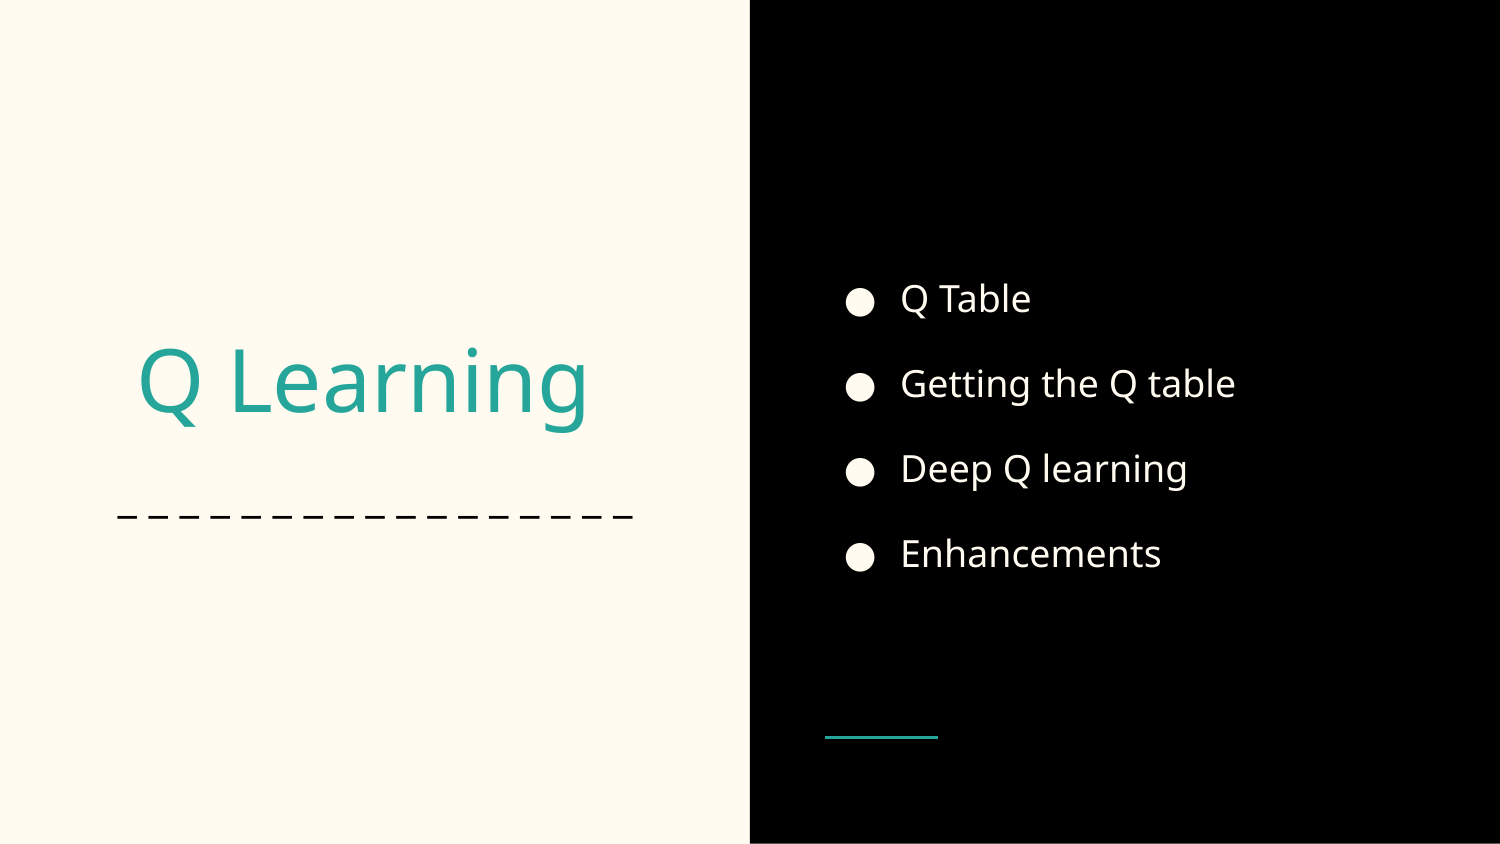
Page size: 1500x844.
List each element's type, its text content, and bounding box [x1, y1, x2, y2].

subtitle _ _ _ _ _ _ _ _ _ _ _ _ _ _ _ _ _ [43, 454, 708, 675]
list Q Table Getting the Q table Deep Q learning Enhancements [810, 118, 1440, 725]
title Q Learning [43, 226, 708, 446]
